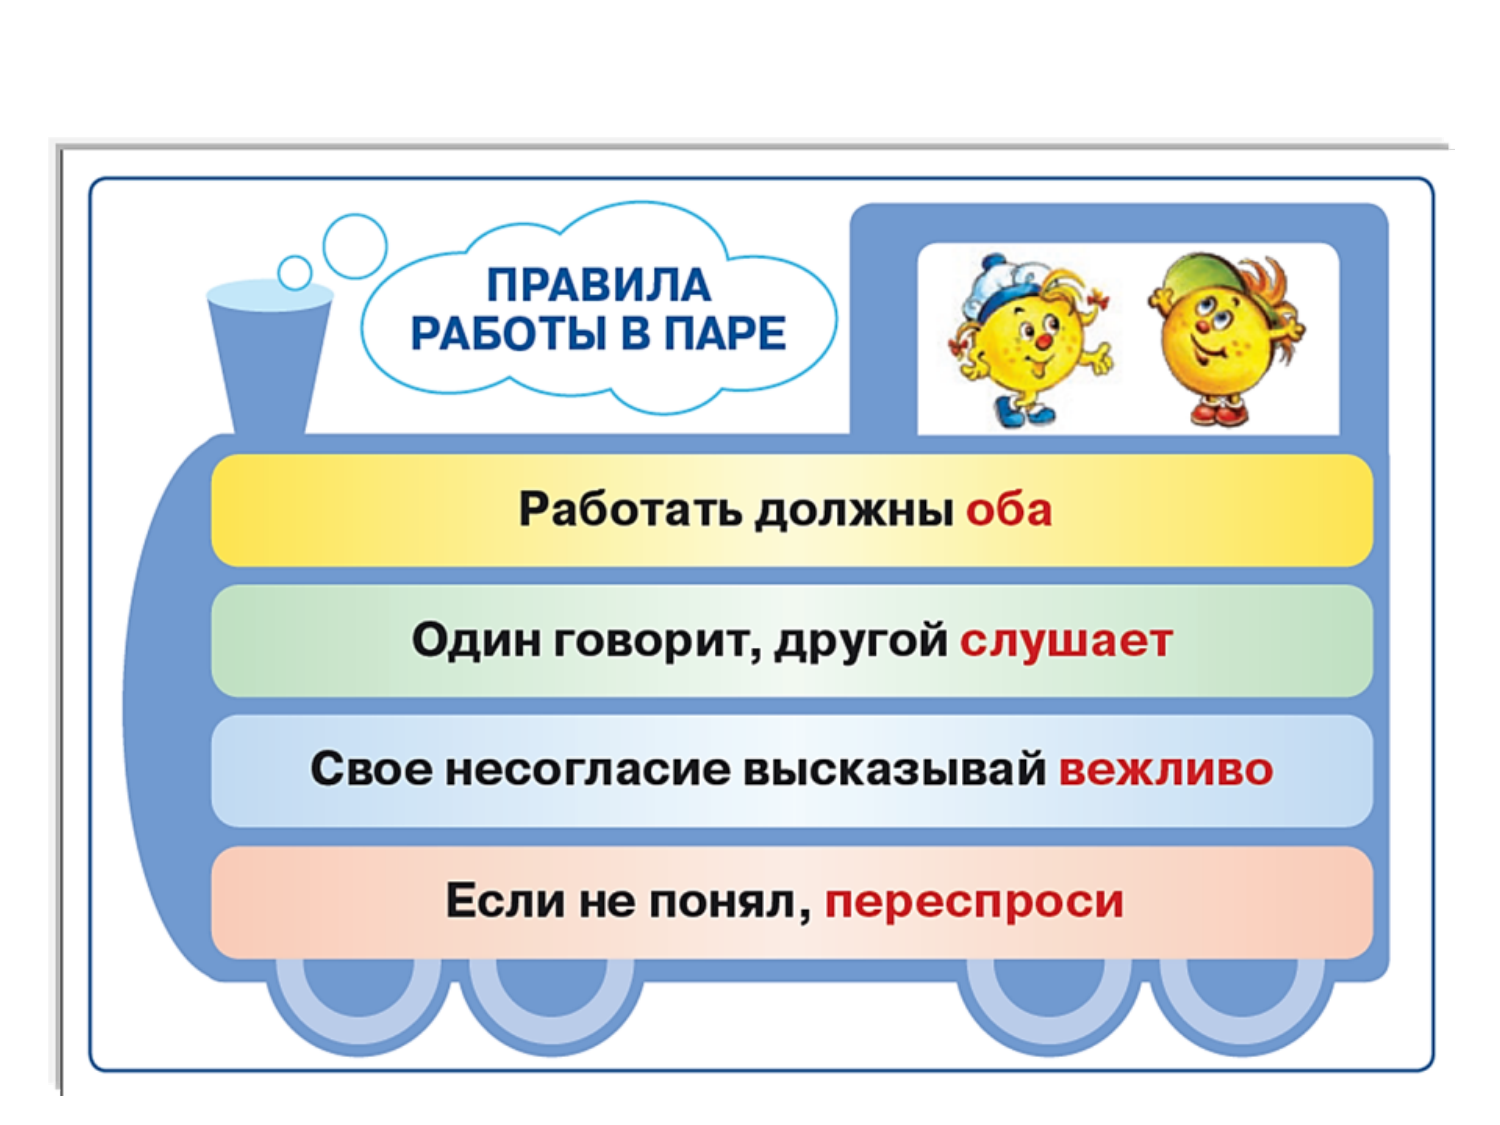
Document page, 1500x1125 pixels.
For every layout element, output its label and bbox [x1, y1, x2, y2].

picture [47, 136, 1455, 1096]
